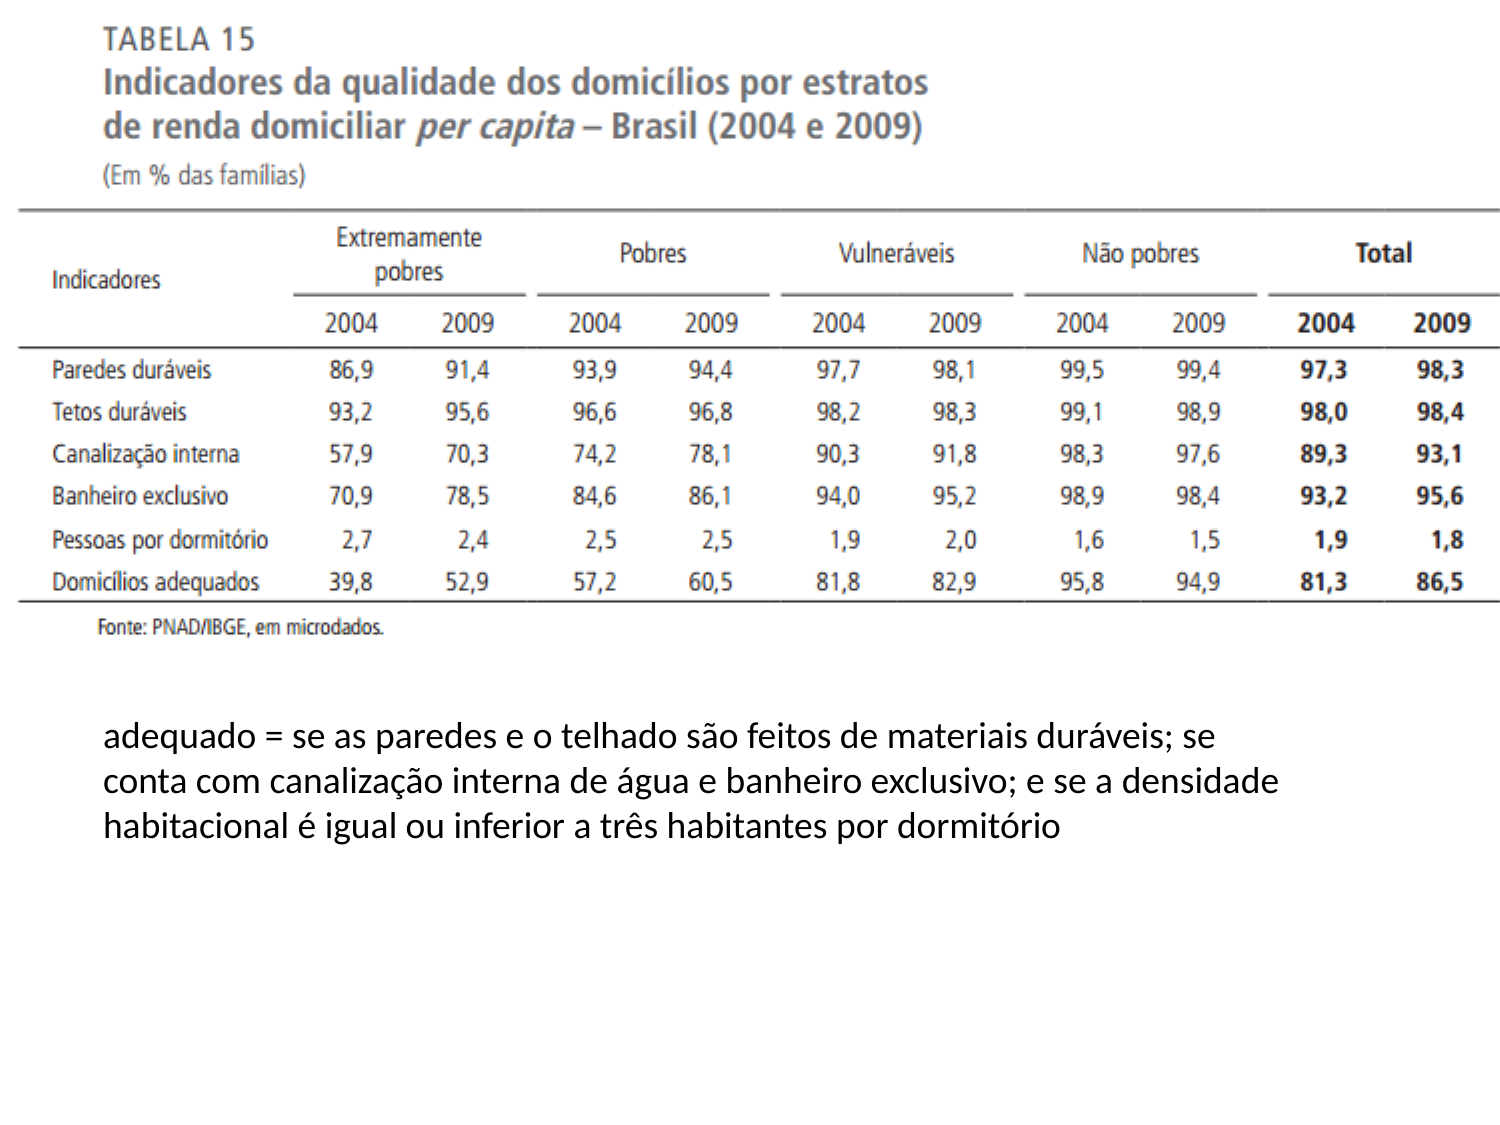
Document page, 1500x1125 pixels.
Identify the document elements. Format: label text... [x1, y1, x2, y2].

picture [0, 7, 1500, 670]
text_box adequado = se as paredes e o telhado são feitos de materiais duráveis; se conta com canalização interna de água e banheiro exclusivo; e se a densidade habitacional é igual ou inferior a três habitantes por dormitório [88, 704, 1306, 854]
